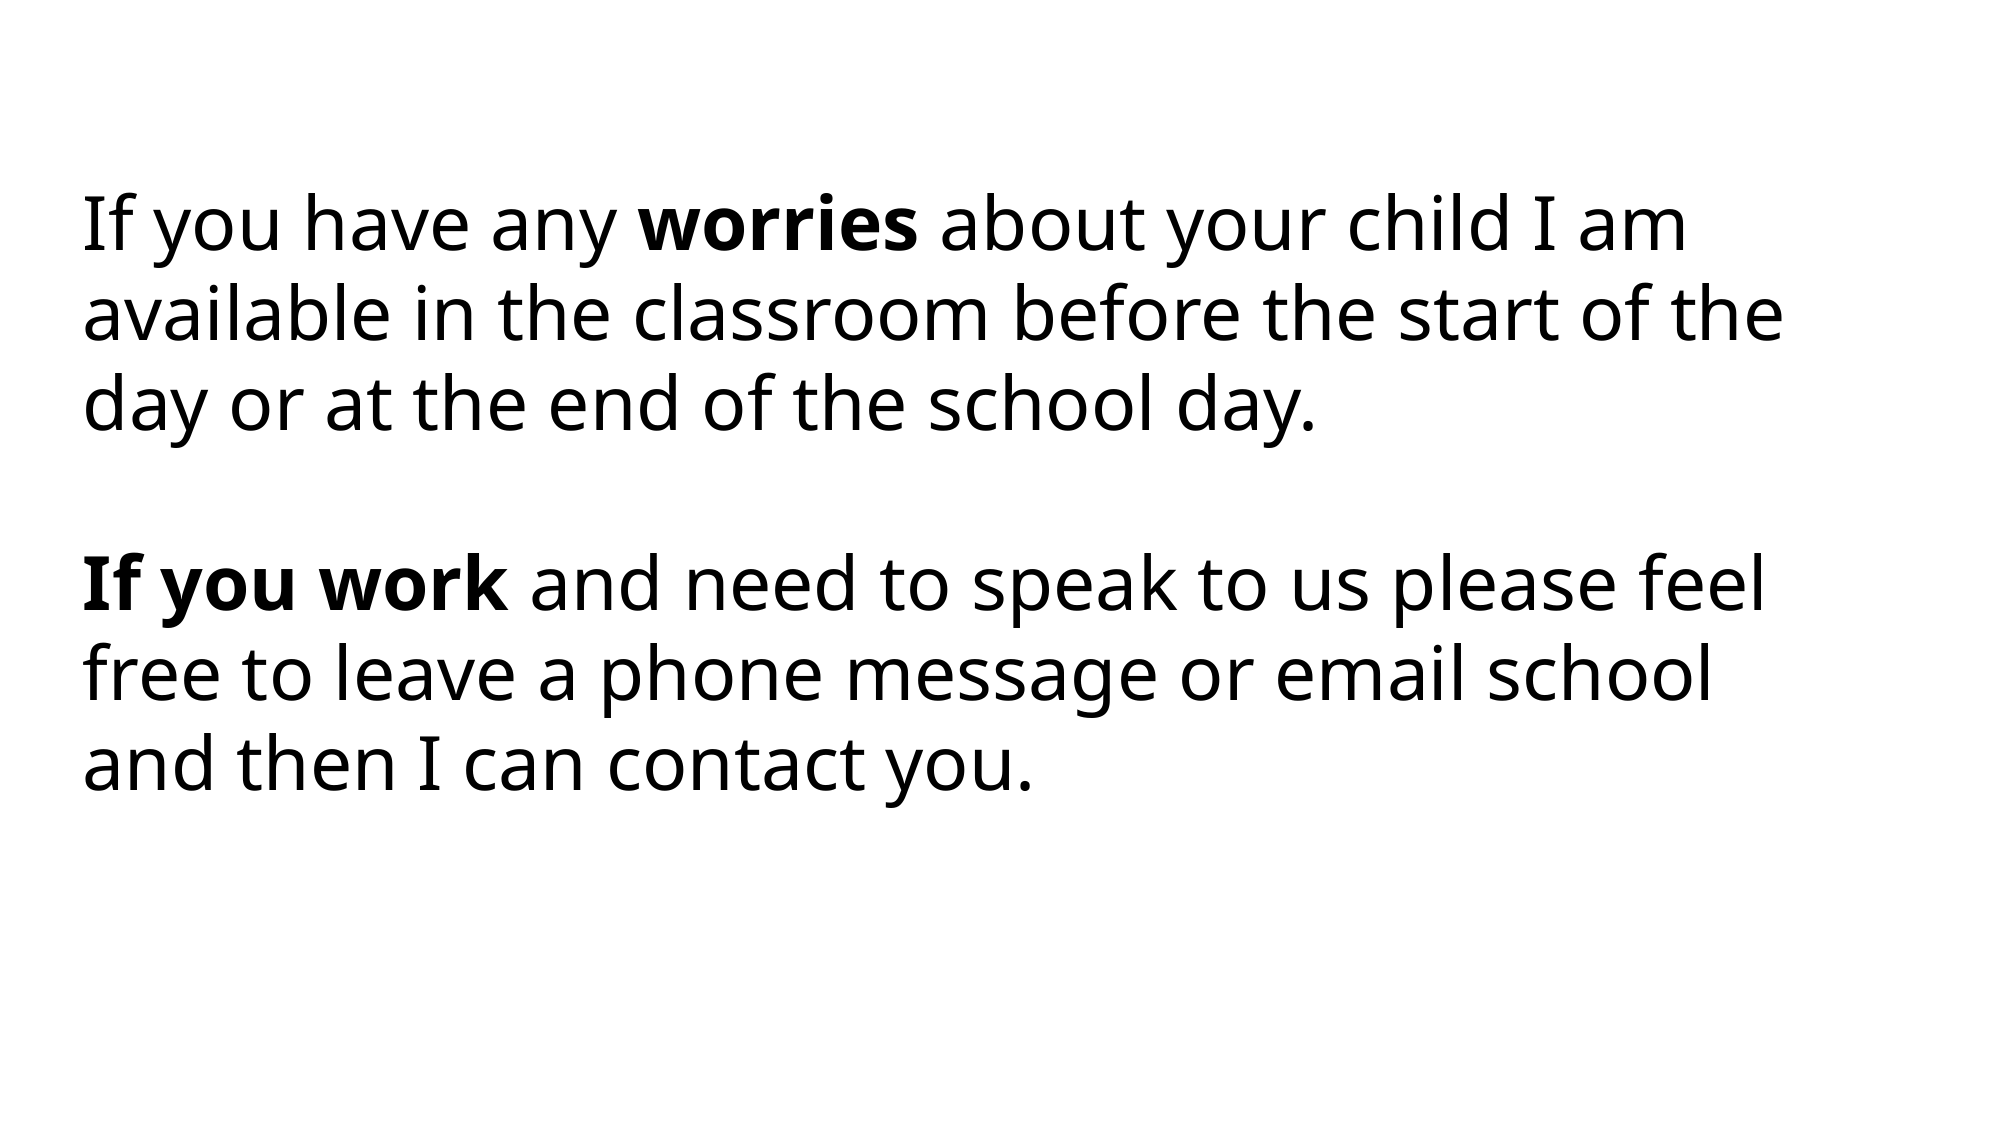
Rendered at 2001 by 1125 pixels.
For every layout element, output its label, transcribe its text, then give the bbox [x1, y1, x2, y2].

text_box If you have any worries about your child I am available in the classroom before the start of the day or at the end of the school day. If you work and need to speak to us please feel free to leave a phone message or email school and then I can contact you. [68, 168, 1882, 814]
